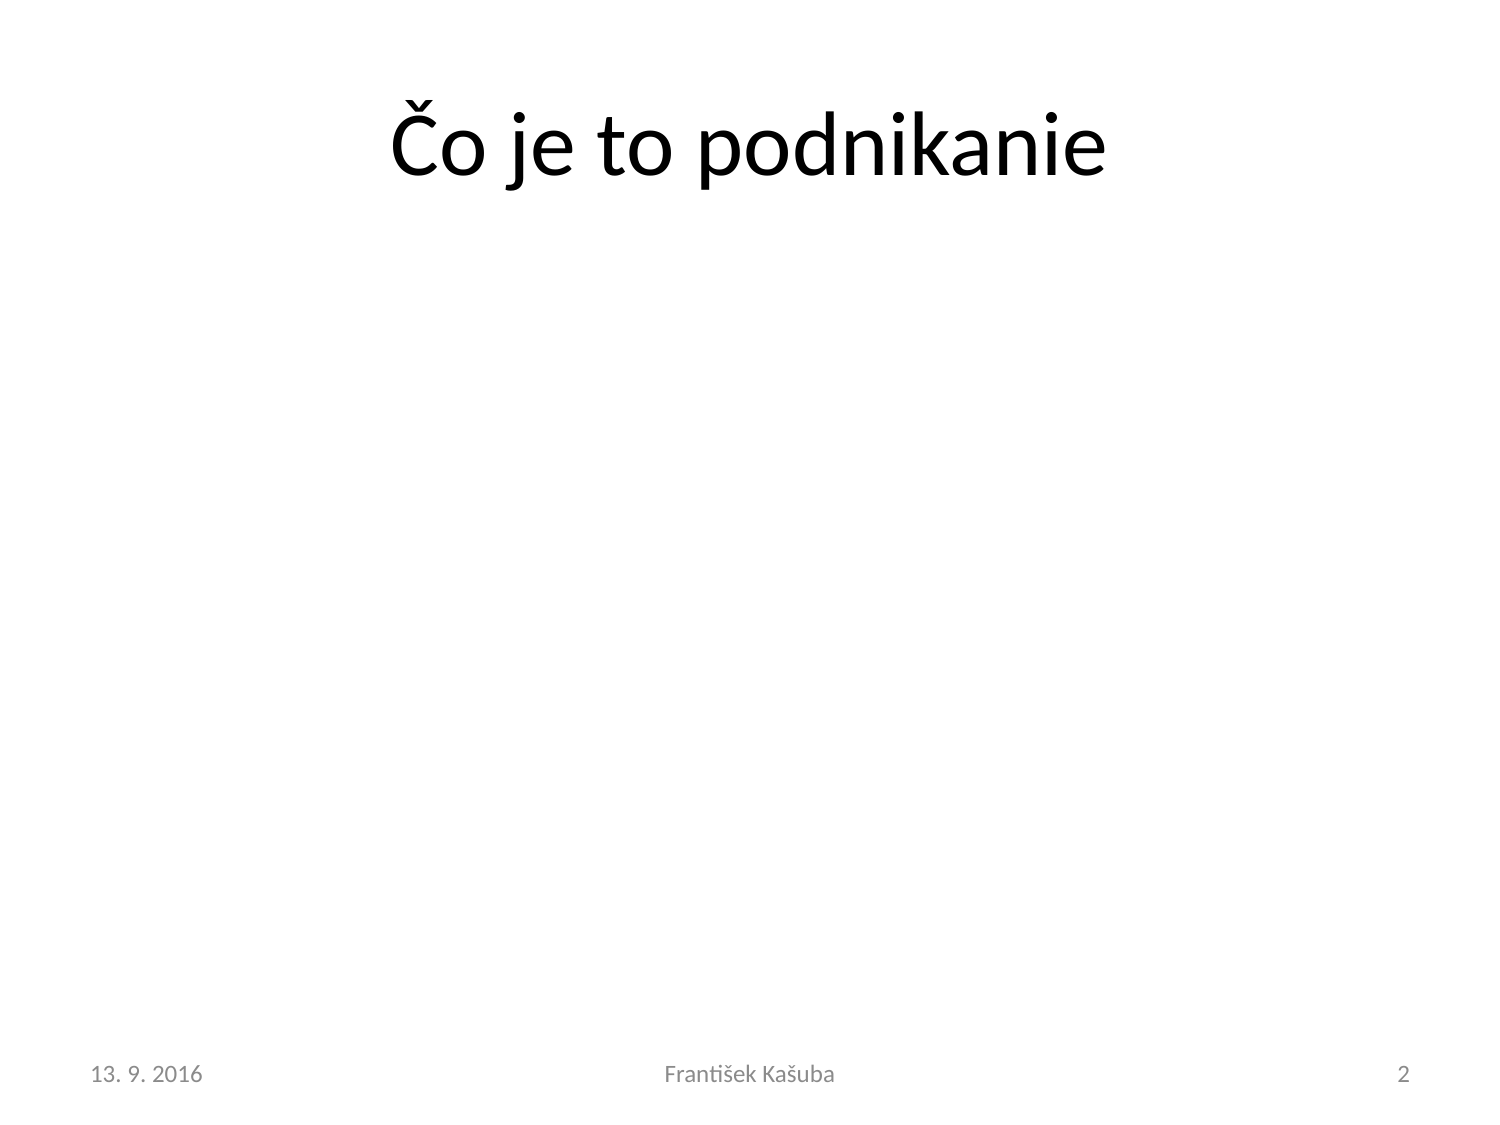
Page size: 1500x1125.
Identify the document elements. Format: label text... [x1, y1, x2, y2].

title Čo je to podnikanie [75, 45, 1425, 233]
slide_number 2 [1074, 1042, 1425, 1103]
slide_number 13. 9. 2016 [75, 1042, 425, 1103]
footer František Kašuba [512, 1042, 988, 1103]
